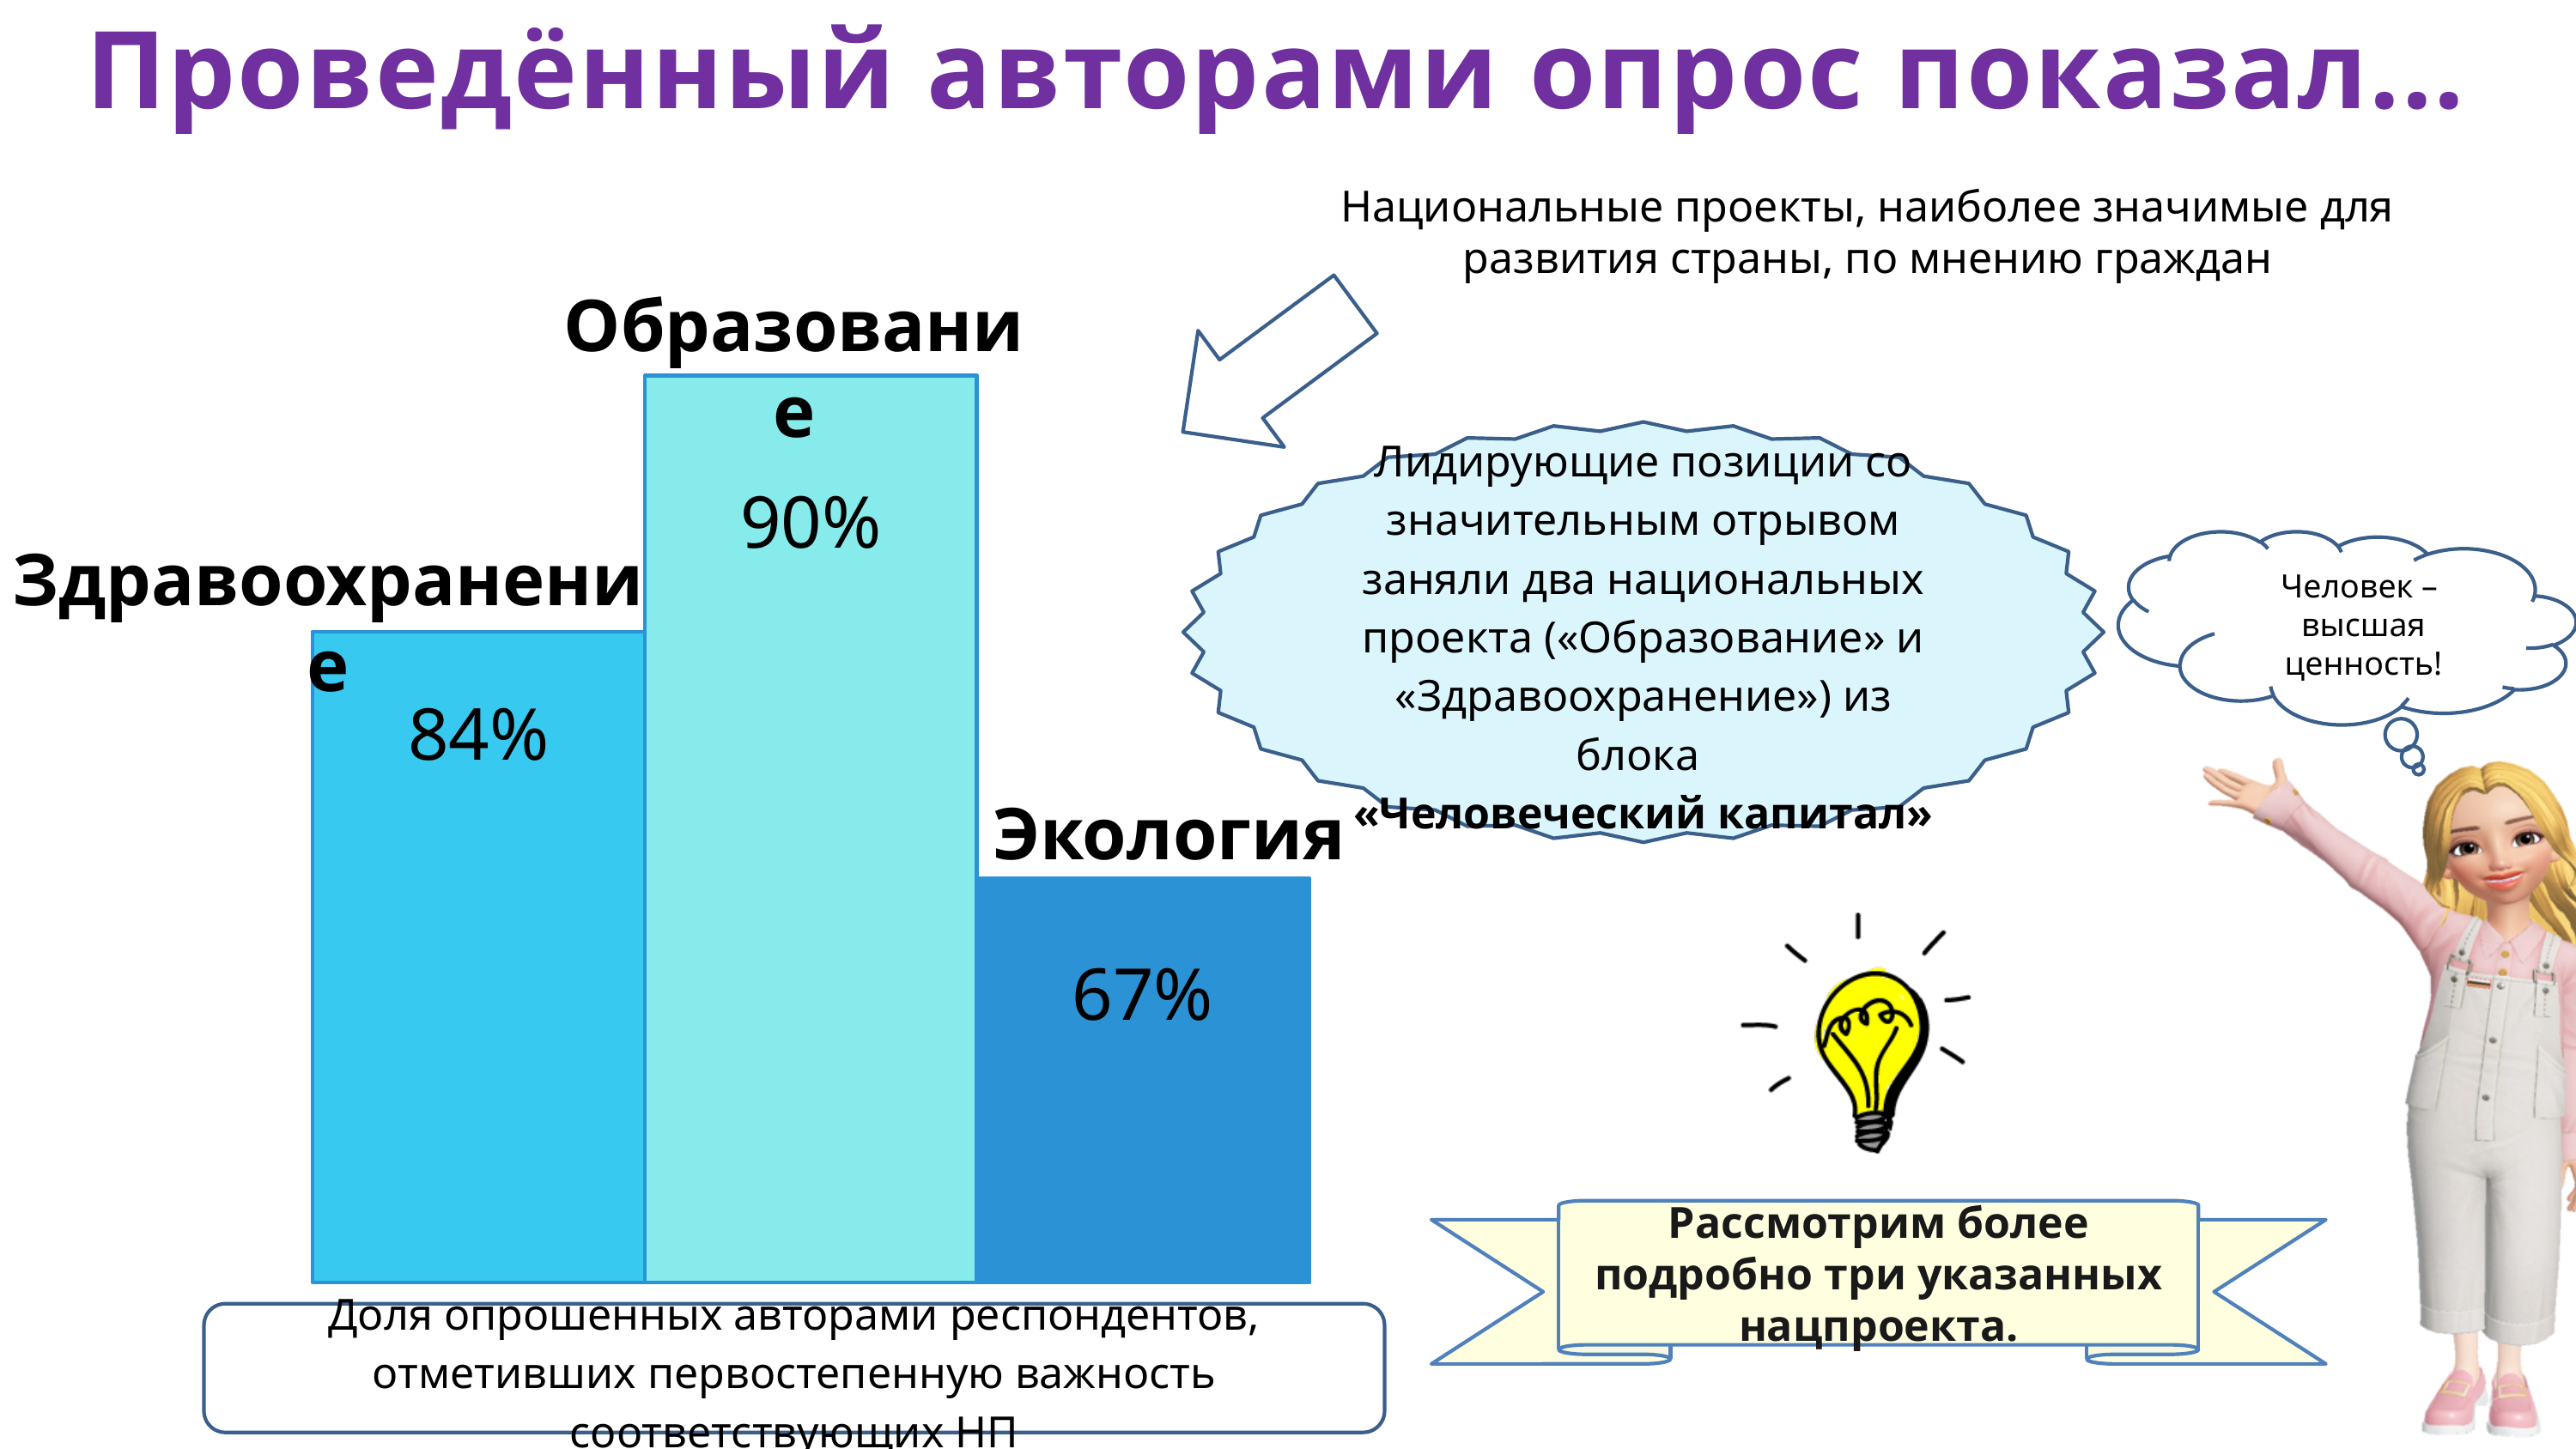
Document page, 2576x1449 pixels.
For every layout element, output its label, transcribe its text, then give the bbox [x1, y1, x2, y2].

text_box Доля опрошенных авторами респондентов, отметивших первостепенную важность соответствующих НП [202, 1301, 1387, 1434]
picture [1710, 878, 2020, 1203]
text_box 90% [727, 470, 894, 569]
picture [2167, 738, 2576, 1449]
text_box Человек – высшая ценность! [2116, 530, 2576, 727]
text_box [311, 712, 647, 1284]
text_box Экология [976, 781, 1362, 881]
text_box Здравоохранение [0, 528, 658, 712]
text_box Лидирующие позиции со значительным отрывом заняли два национальных проекта («Образование» и «Здравоохранение») из блока «Человеческий капитал» [1181, 420, 2106, 845]
text_box [643, 458, 979, 1284]
text_box [975, 876, 1311, 1284]
text_box 67% [1060, 943, 1226, 1041]
text_box Образование [537, 273, 1052, 458]
text_box Проведённый авторами опрос показал... [32, 45, 2523, 130]
text_box 84% [395, 712, 562, 781]
text_box Национальные проекты, наиболее значимые для развития страны, по мнению граждан [1287, 172, 2447, 288]
text_box Рассмотрим более подробно три указанных нацпроекта. [1429, 1198, 2163, 1366]
text_box Человек – высшая ценность! [2383, 717, 2420, 737]
text_box [1181, 273, 1379, 449]
